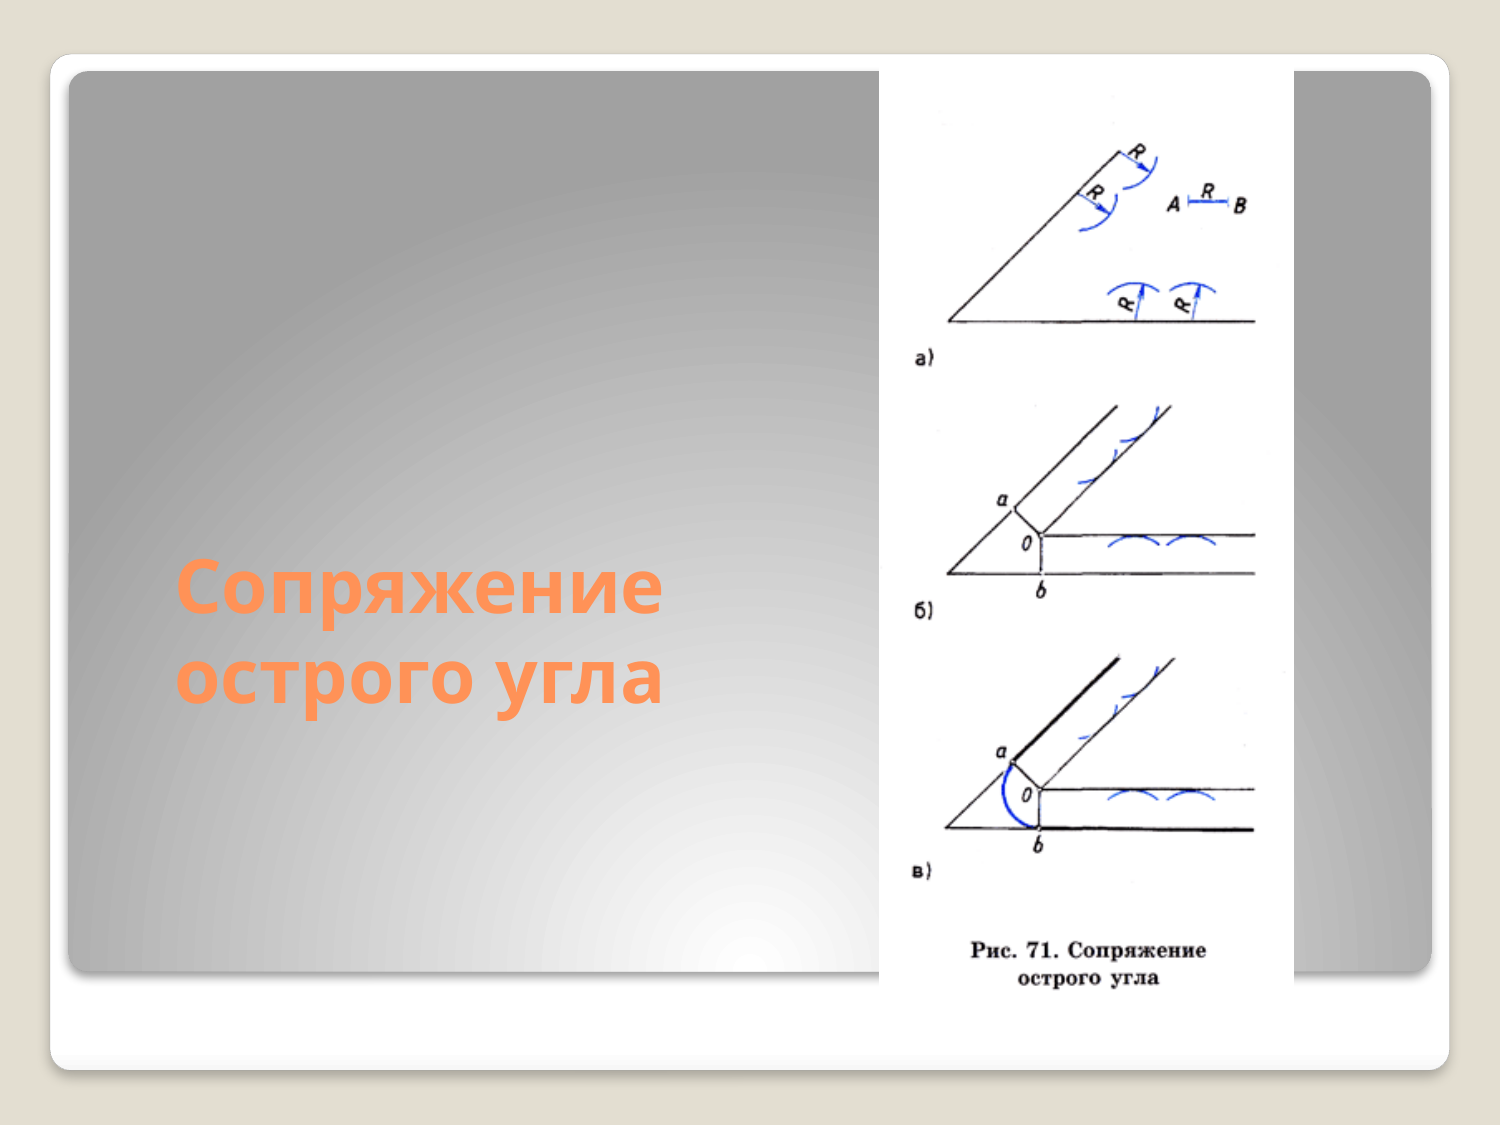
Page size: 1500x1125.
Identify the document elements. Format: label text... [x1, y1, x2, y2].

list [879, 66, 1294, 1030]
title Сопряжение острого угла [159, 54, 764, 726]
